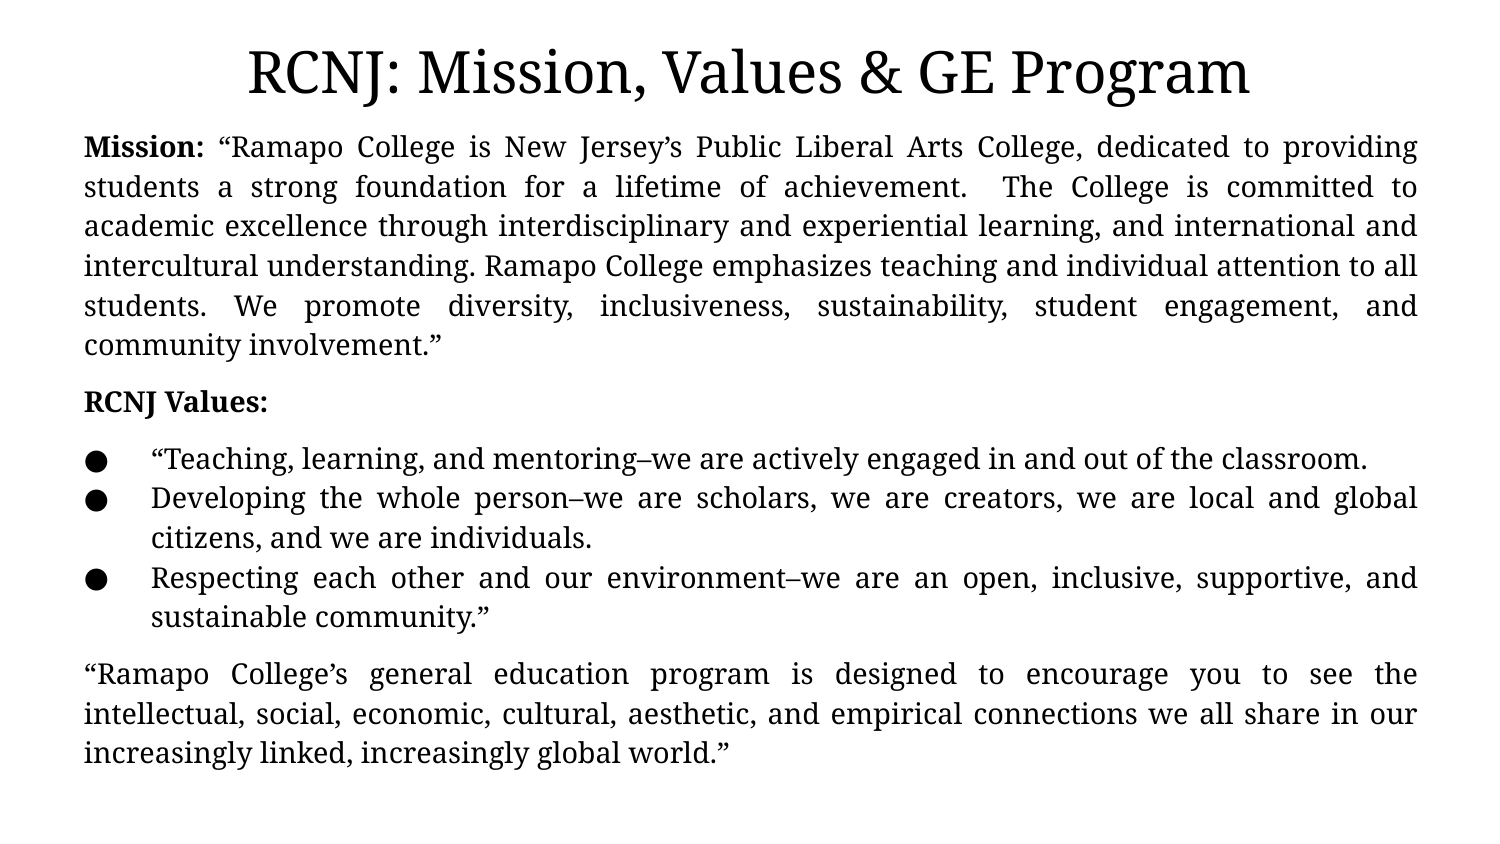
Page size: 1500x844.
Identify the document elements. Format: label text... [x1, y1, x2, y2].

list Mission: “Ramapo College is New Jersey’s Public Liberal Arts College, dedicated to providing students a strong foundation for a lifetime of achievement. The College is committed to academic excellence through interdisciplinary and experiential learning, and international and intercultural understanding. Ramapo College emphasizes teaching and individual attention to all students. We promote diversity, inclusiveness, sustainability, student engagement, and community involvement.” RCNJ Values: “Teaching, learning, and mentoring–we are actively engaged in and out of the classroom. Developing the whole person–we are scholars, we are creators, we are local and global citizens, and we are individuals. Respecting each other and our environment–we are an open, inclusive, supportive, and sustainable community.” “Ramapo College’s general education program is designed to encourage you to see the intellectual, social, economic, cultural, aesthetic, and empirical connections we all share in our increasingly linked, increasingly global world.” [72, 118, 1431, 792]
title RCNJ: Mission, Values & GE Program [103, 37, 1397, 118]
